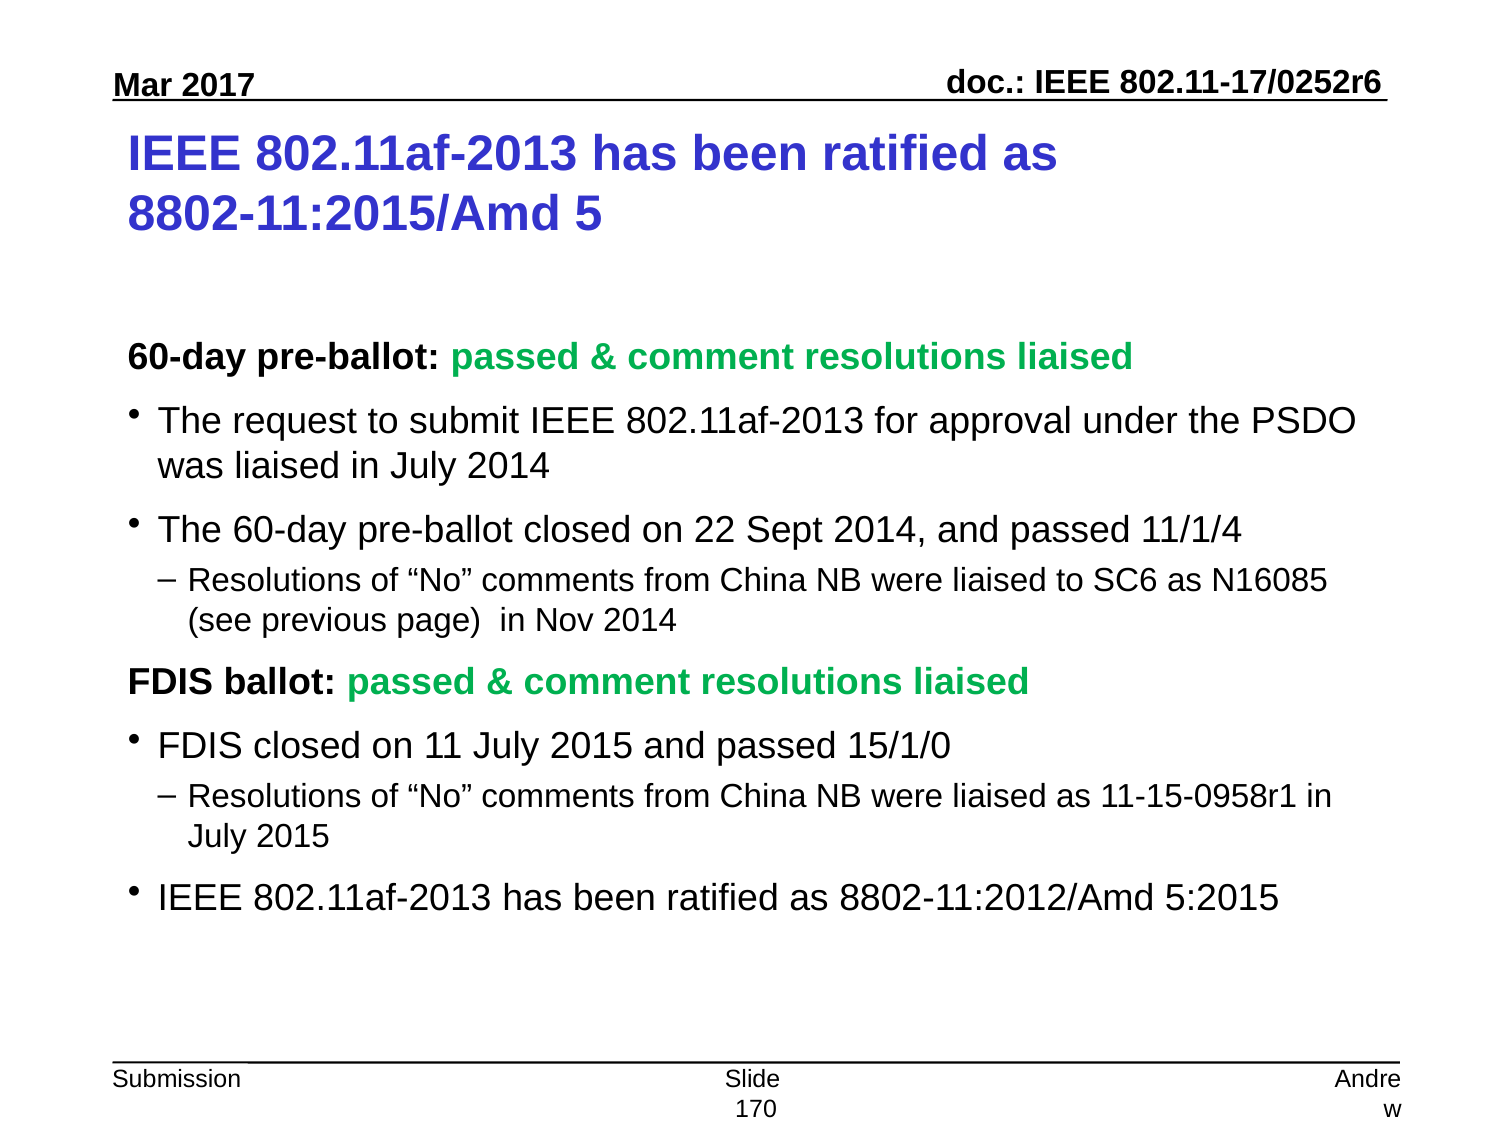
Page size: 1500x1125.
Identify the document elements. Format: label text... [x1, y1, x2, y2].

title IEEE 802.11af-2013 has been ratified as 8802-11:2015/Amd 5 [112, 112, 1475, 288]
footer Andrew Myles, Cisco [1320, 1061, 1402, 1093]
slide_number Slide 170 [709, 1061, 803, 1093]
list 60-day pre-ballot: passed & comment resolutions liaised The request to submit IEEE 802.11af-2013 for approval under the PSDO was liaised in July 2014 The 60-day pre-ballot closed on 22 Sept 2014, and passed 11/1/4 Resolutions of “No” comments from China NB were liaised to SC6 as N16085 (see previous page) in Nov 2014 FDIS ballot: passed & comment resolutions liaised FDIS closed on 11 July 2015 and passed 15/1/0 Resolutions of “No” comments from China NB were liaised as 11-15-0958r1 in July 2015 IEEE 802.11af-2013 has been ratified as 8802-11:2012/Amd 5:2015 [112, 324, 1388, 1000]
